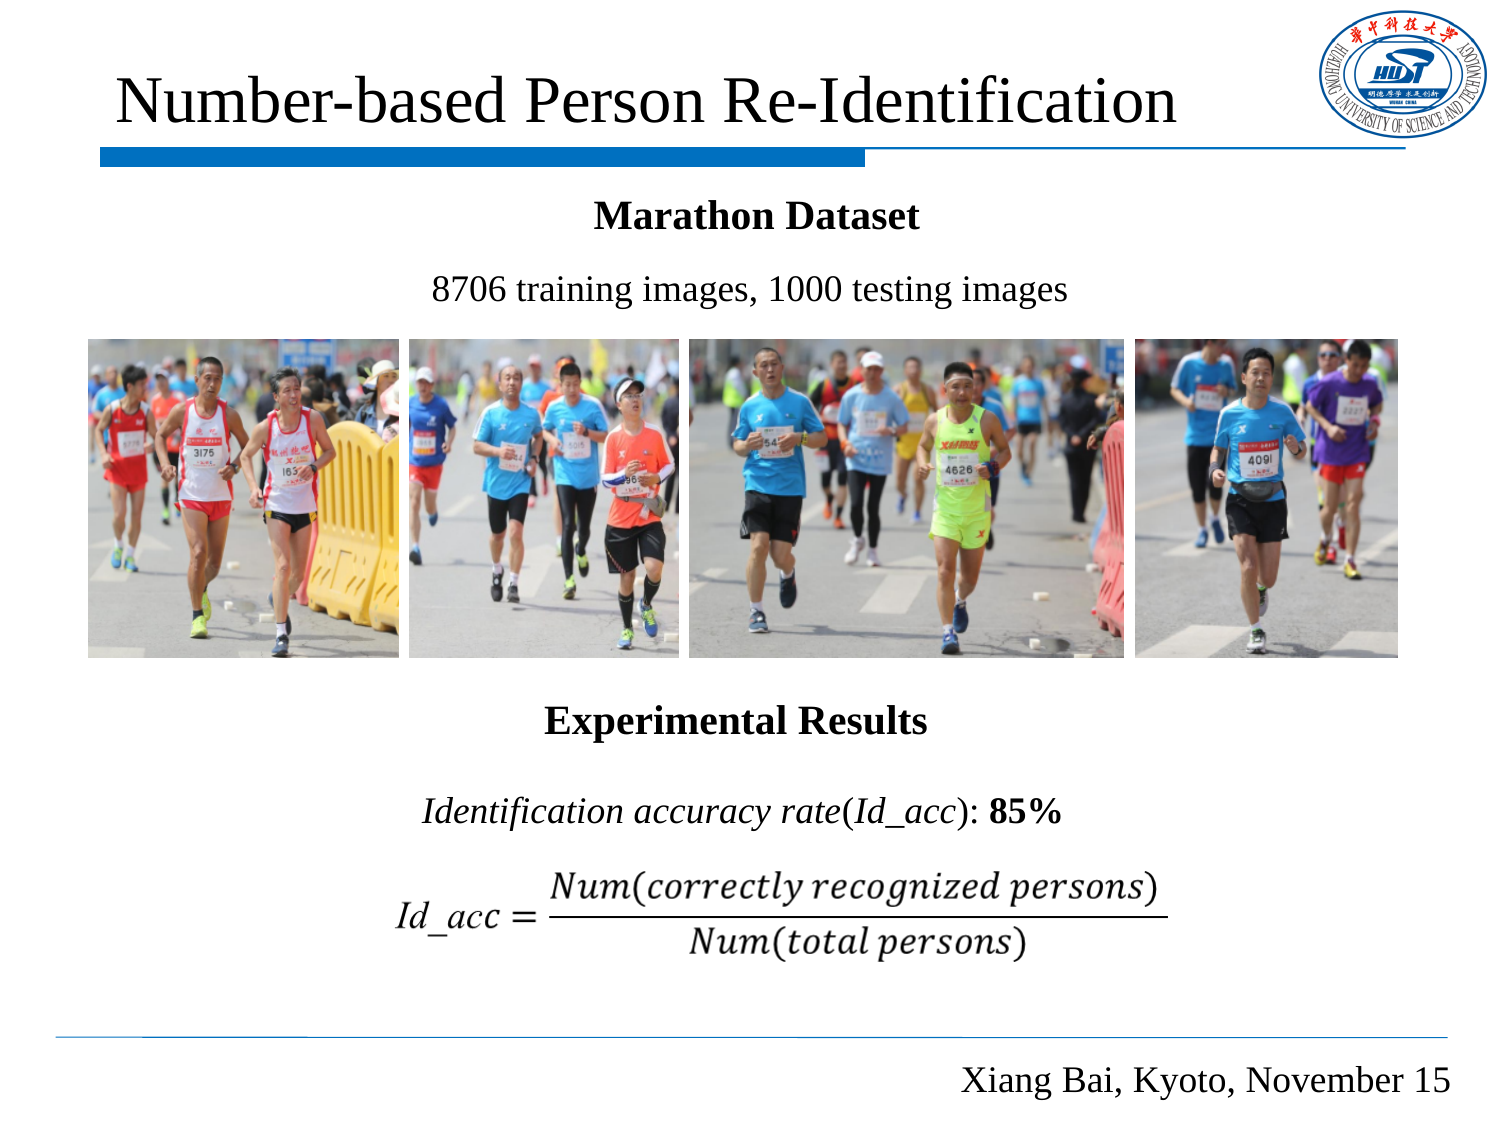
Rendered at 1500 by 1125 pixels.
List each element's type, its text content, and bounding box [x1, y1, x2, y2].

text_box [362, 867, 1202, 963]
text_box Experimental Results [88, 685, 1405, 801]
picture [409, 339, 679, 658]
picture [1316, 7, 1490, 141]
picture [689, 339, 1124, 658]
text_box Marathon Dataset [109, 180, 1405, 256]
text_box 8706 training images, 1000 testing images [95, 256, 1405, 317]
title Number-based Person Re-Identification [100, 33, 1332, 168]
picture [88, 339, 399, 658]
picture [1135, 339, 1398, 658]
text_box Identification accuracy rate(Id_acc): 85% [88, 778, 1398, 839]
